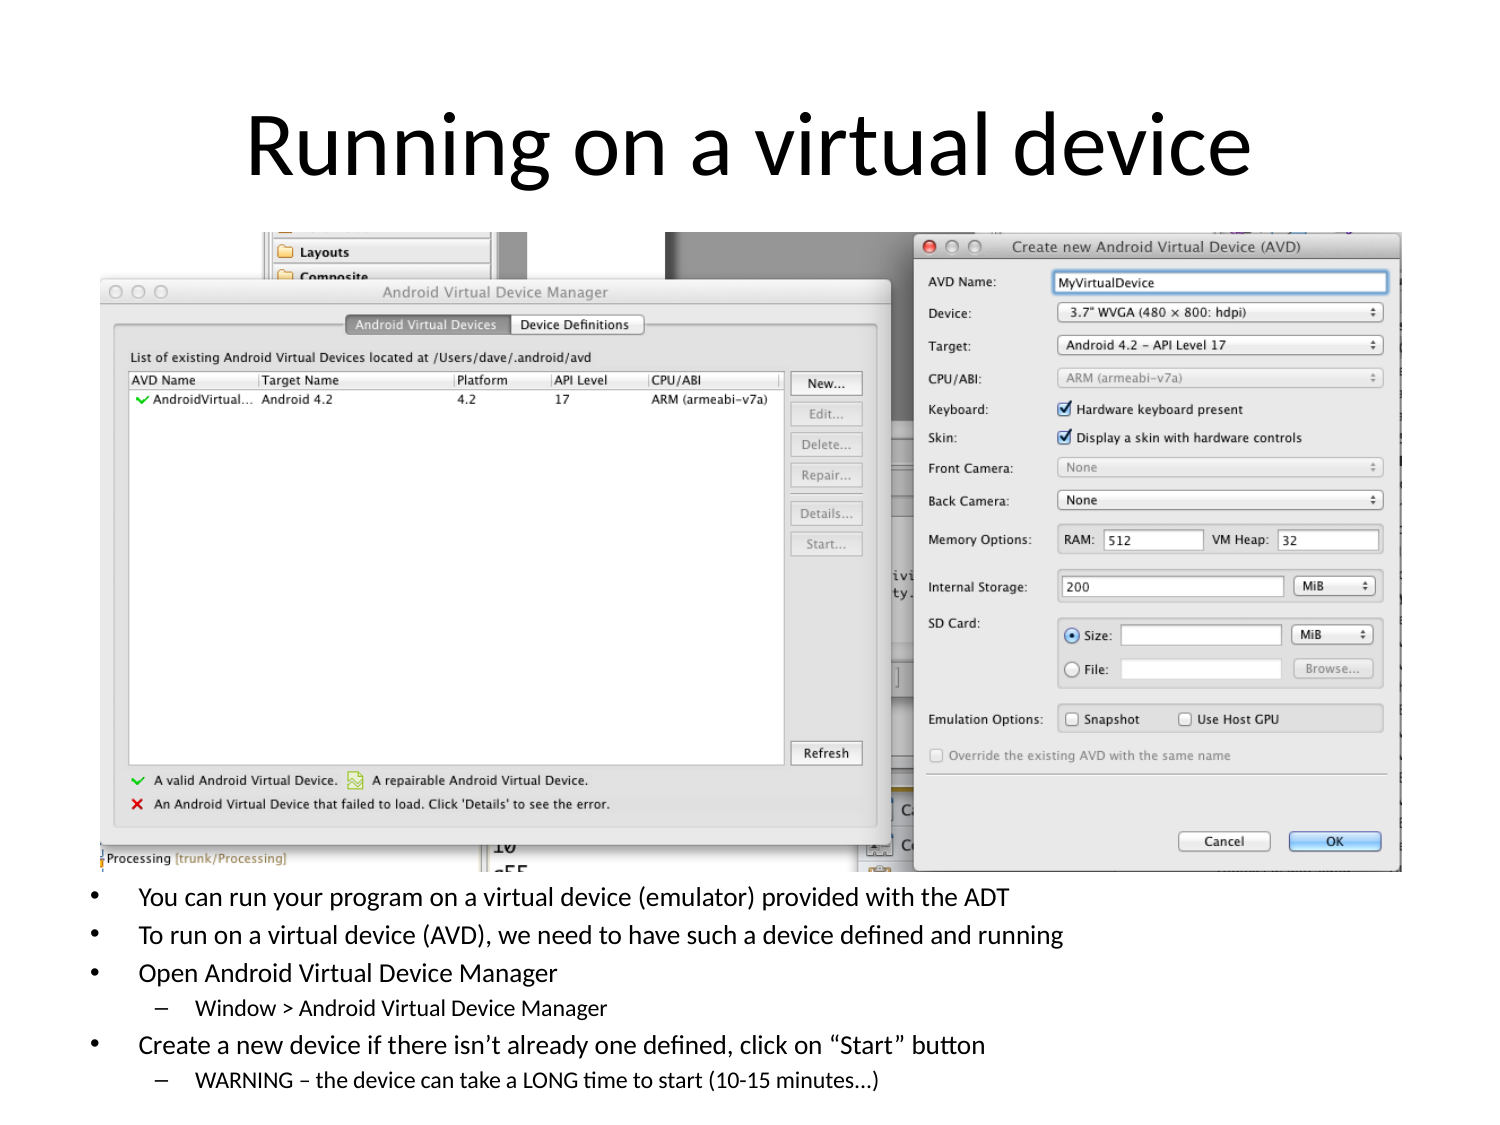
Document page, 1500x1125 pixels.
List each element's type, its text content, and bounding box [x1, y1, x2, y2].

title Running on a virtual device [75, 45, 1425, 233]
list You can run your program on a virtual device (emulator) provided with the ADT To run on a virtual device (AVD), we need to have such a device defined and running Open Android Virtual Device Manager Window > Android Virtual Device Manager Create a new device if there isn’t already one defined, click on “Start” button WARNING – the device can take a LONG time to start (10-15 minutes...) [75, 871, 1425, 1106]
picture [100, 232, 1402, 872]
